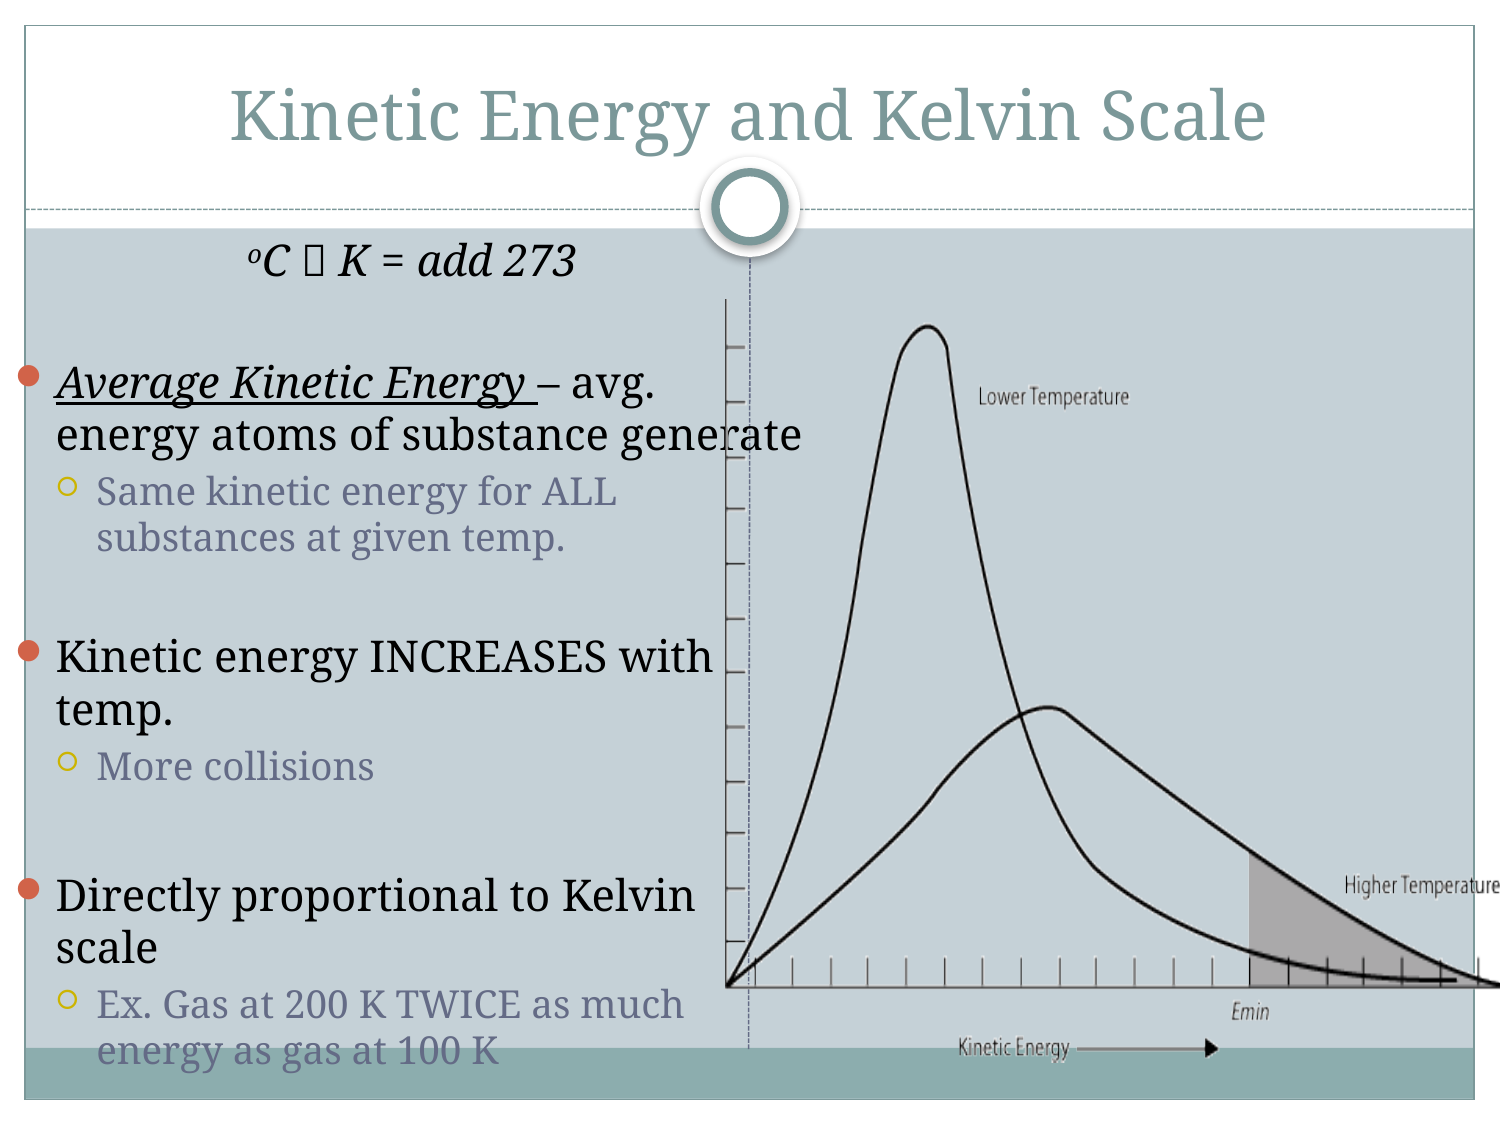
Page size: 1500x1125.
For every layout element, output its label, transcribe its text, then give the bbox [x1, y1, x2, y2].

title Kinetic Energy and Kelvin Scale [49, 37, 1450, 162]
picture [724, 299, 1500, 1063]
list oC  K = add 273 Average Kinetic Energy – avg. energy atoms of substance generate Same kinetic energy for ALL substances at given temp. Kinetic energy INCREASES with temp. More collisions Directly proportional to Kelvin scale Ex. Gas at 200 K TWICE as much energy as gas at 100 K [0, 224, 825, 1125]
